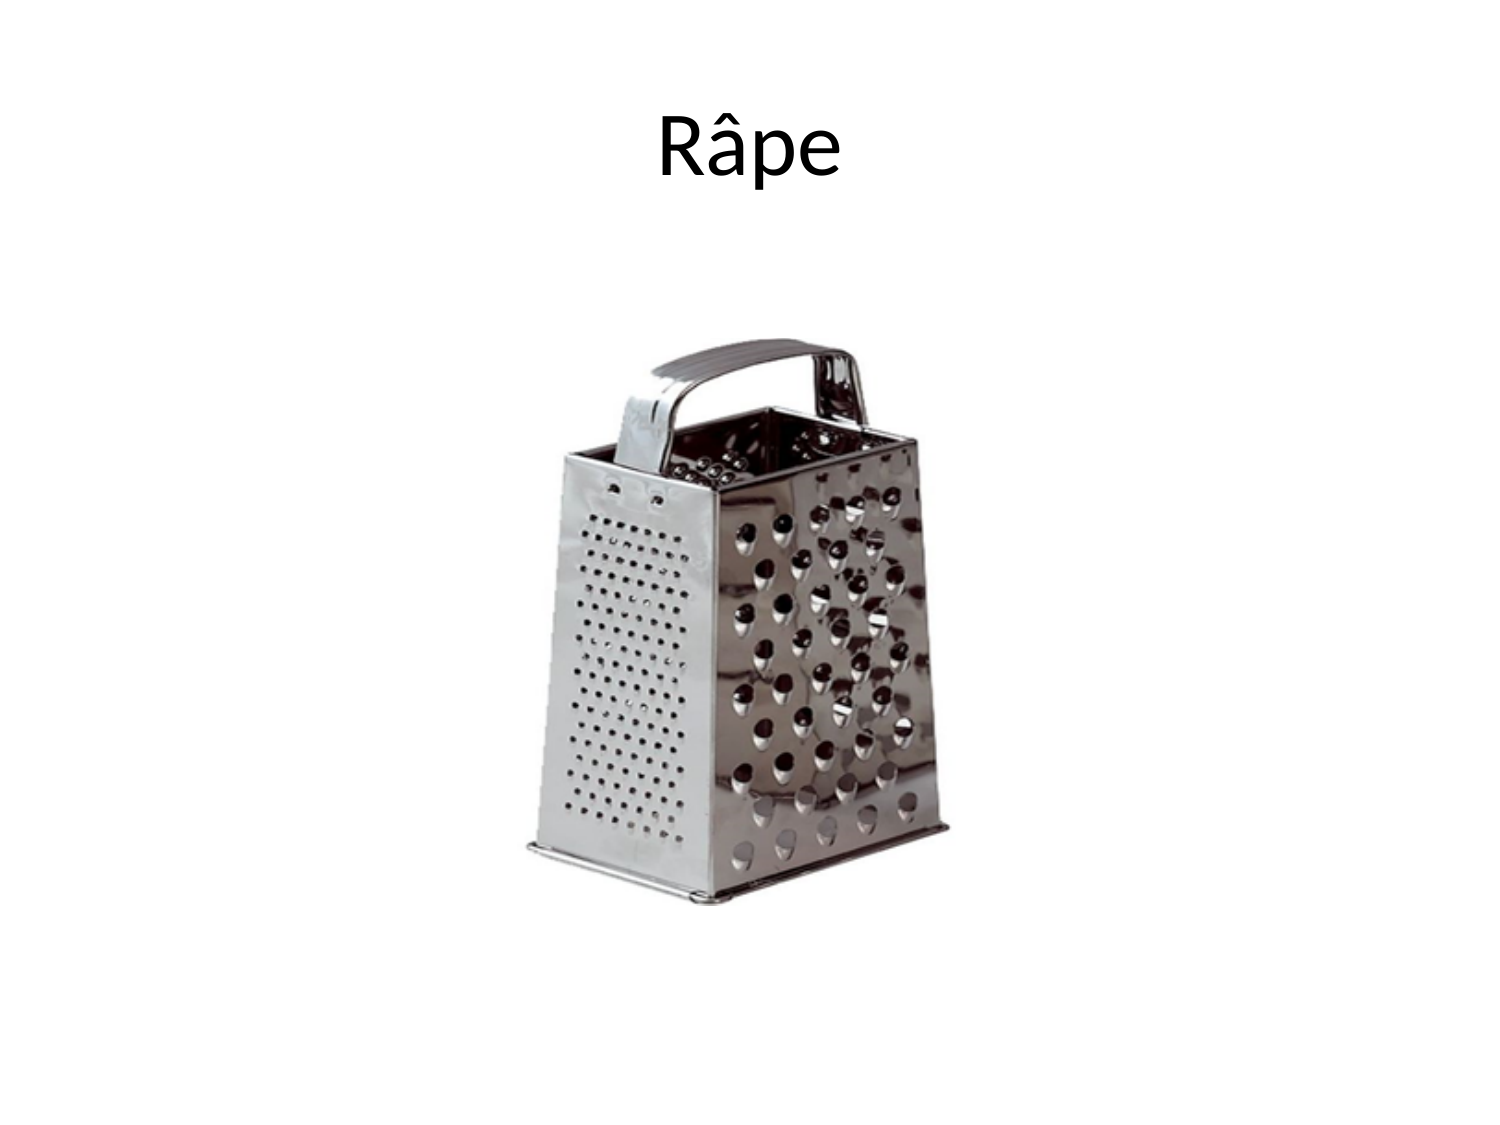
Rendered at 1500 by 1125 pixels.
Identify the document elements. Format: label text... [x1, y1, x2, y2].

title Râpe [75, 45, 1425, 233]
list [313, 337, 1164, 907]
